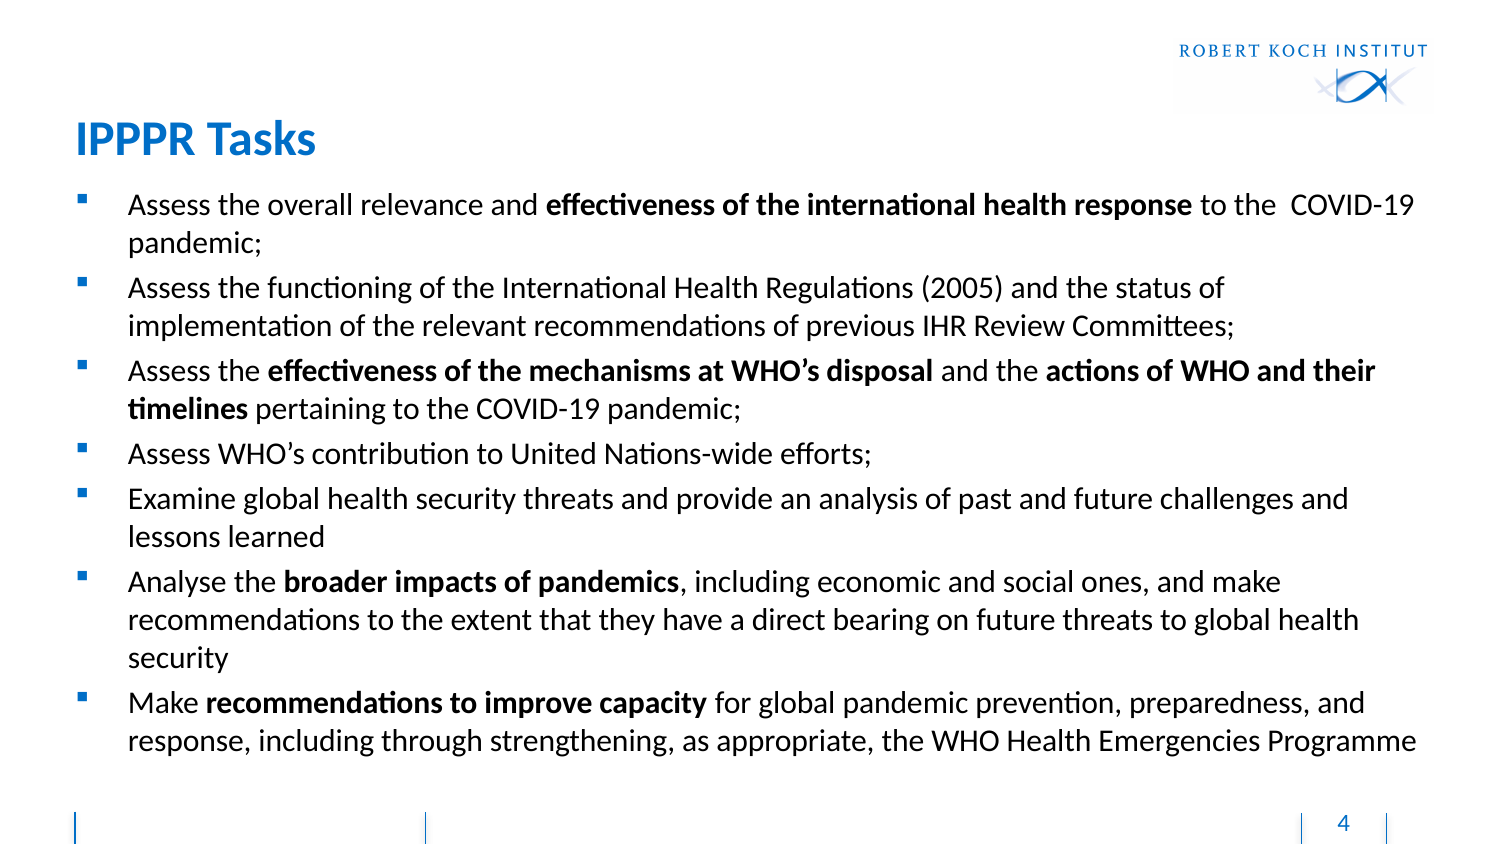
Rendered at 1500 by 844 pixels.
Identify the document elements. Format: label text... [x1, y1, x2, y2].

picture [1173, 38, 1434, 114]
slide_number 4 [1302, 806, 1385, 839]
list Assess the overall relevance and effectiveness of the international health response to the COVID-19 pandemic; Assess the functioning of the International Health Regulations (2005) and the status of implementation of the relevant recommendations of previous IHR Review Committees; Assess the effectiveness of the mechanisms at WHO’s disposal and the actions of WHO and their timelines pertaining to the COVID-19 pandemic; Assess WHO’s contribution to United Nations-wide efforts; Examine global health security threats and provide an analysis of past and future challenges and lessons learned Analyse the broader impacts of pandemics, including economic and social ones, and make recommendations to the extent that they have a direct bearing on future threats to global health security Make recommendations to improve capacity for global pandemic prevention, preparedness, and response, including through strengthening, as appropriate, the WHO Health Emergencies Programme [75, 184, 1419, 792]
title IPPPR Tasks [75, 120, 1385, 169]
